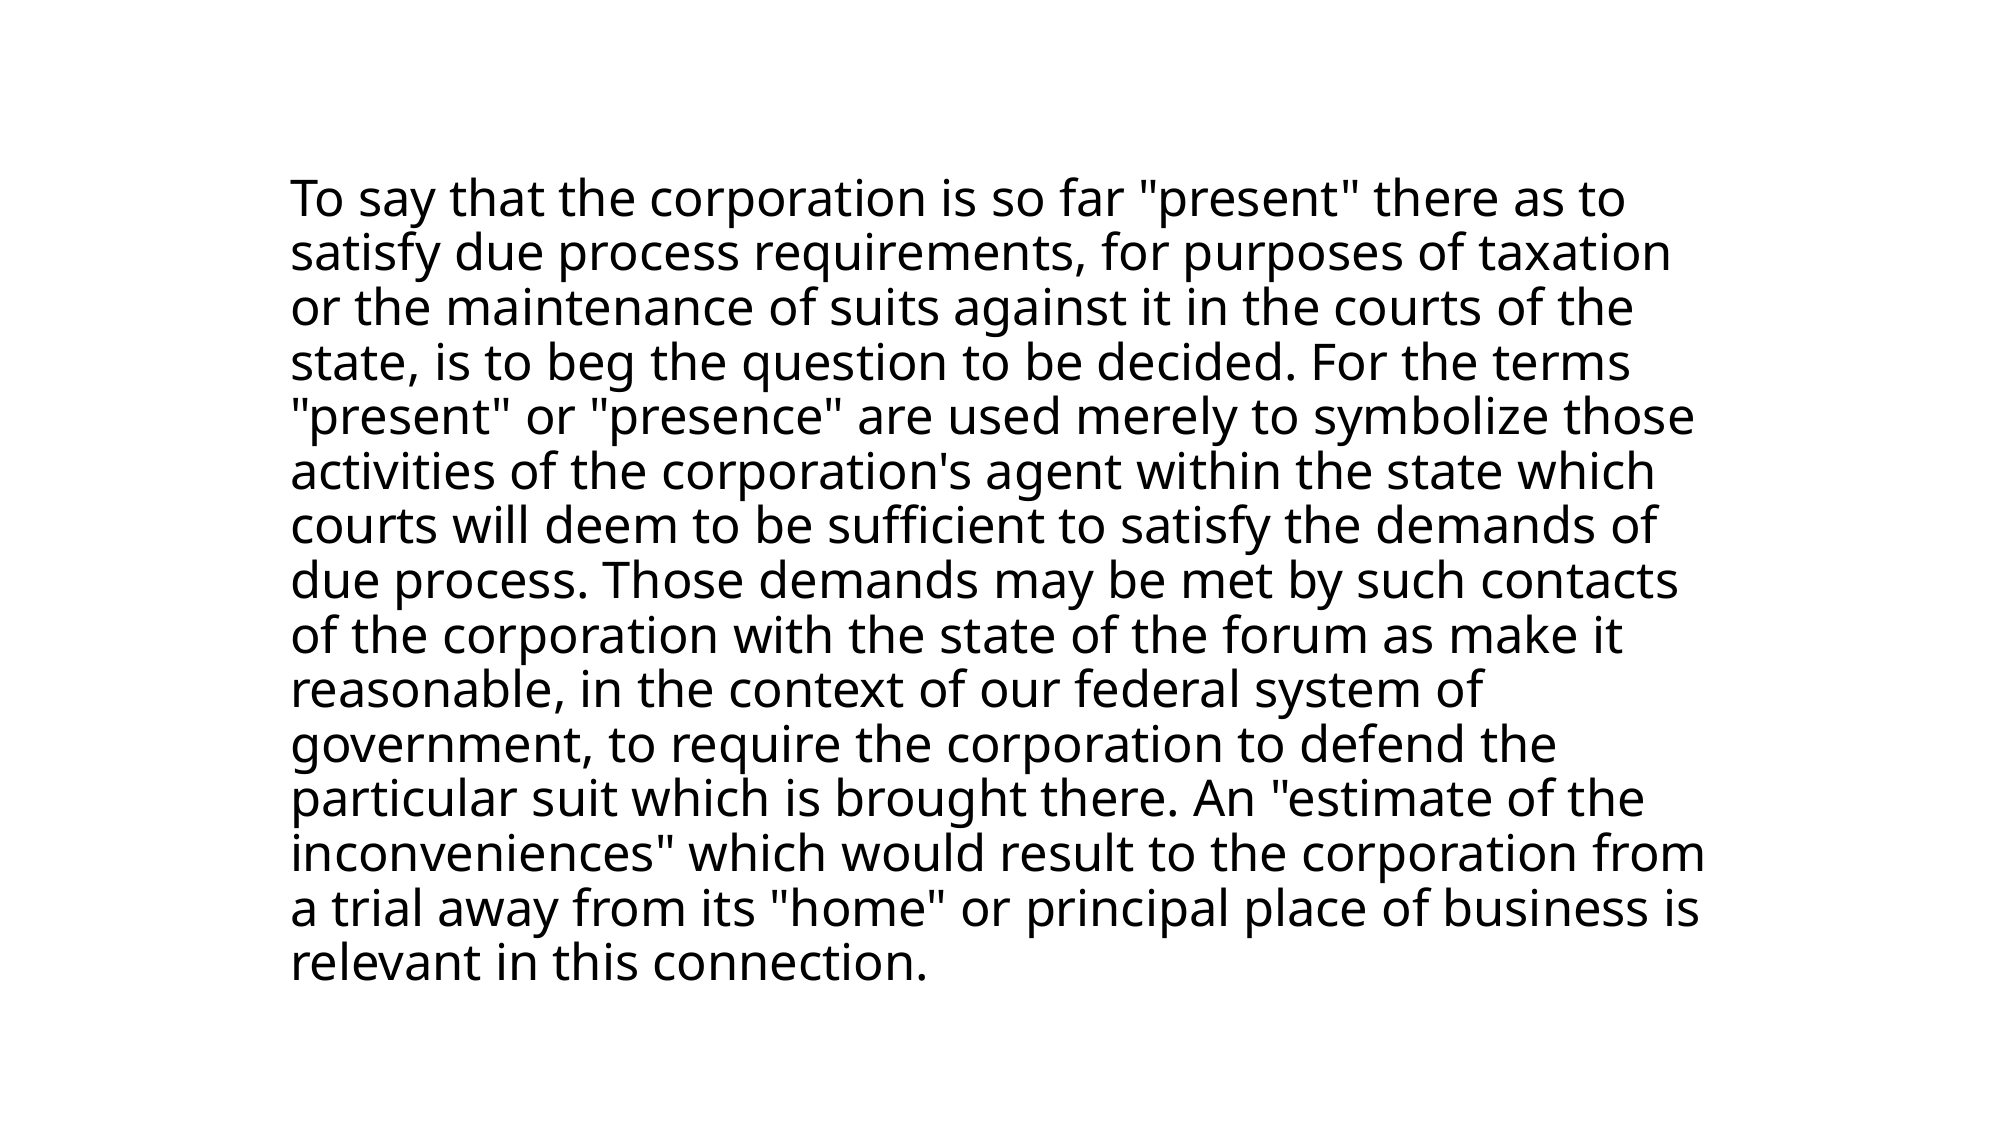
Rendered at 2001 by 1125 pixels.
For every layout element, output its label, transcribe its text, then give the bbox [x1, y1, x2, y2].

title To say that the corporation is so far "present" there as to satisfy due process requirements, for purposes of taxation or the maintenance of suits against it in the courts of the state, is to beg the question to be decided. For the terms "present" or "presence" are used merely to symbolize those activities of the corporation's agent within the state which courts will deem to be sufficient to satisfy the demands of due process. Those demands may be met by such contacts of the corporation with the state of the forum as make it reasonable, in the context of our federal system of government, to require the corporation to defend the particular suit which is brought there. An "estimate of the inconveniences" which would result to the corporation from a trial away from its "home" or principal place of business is relevant in this connection. [275, 160, 1738, 1004]
